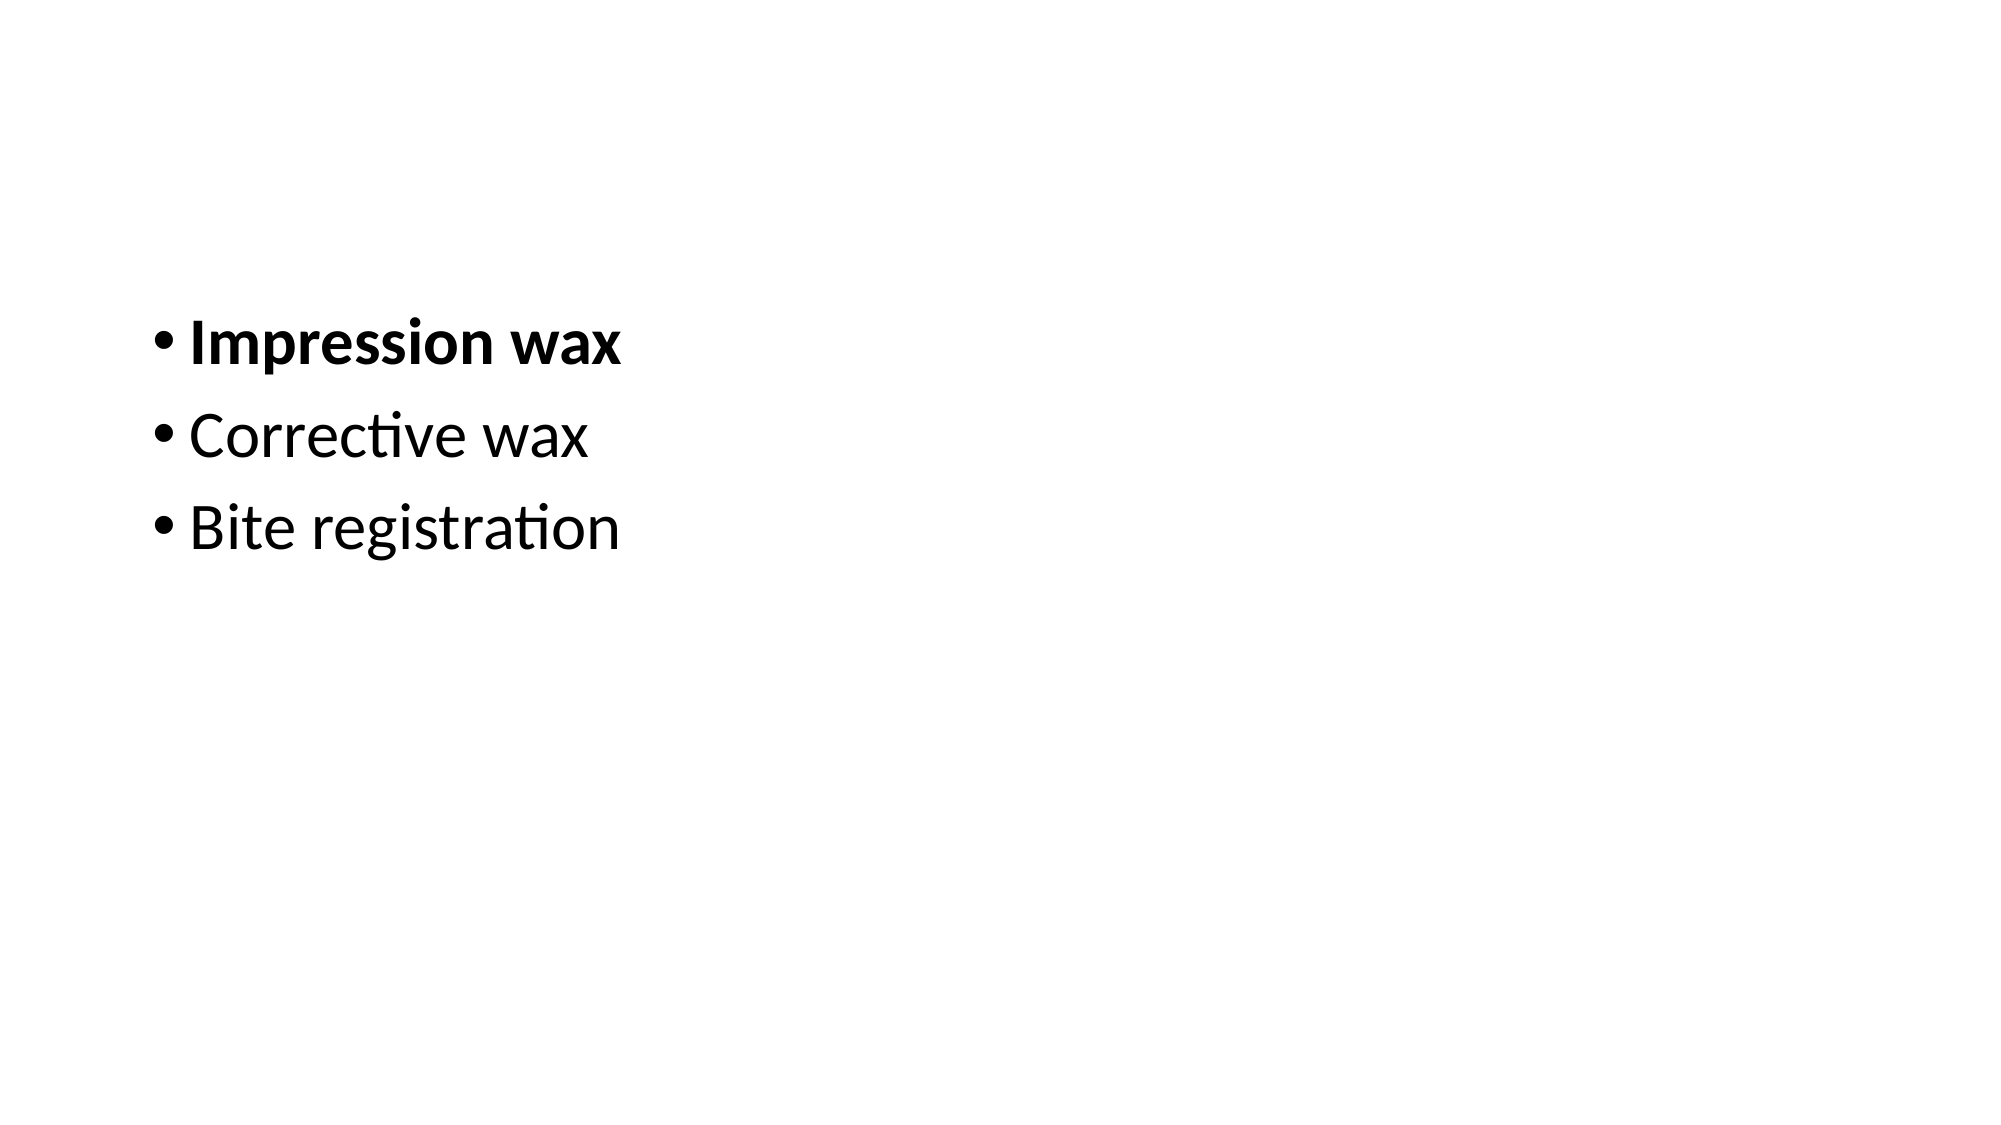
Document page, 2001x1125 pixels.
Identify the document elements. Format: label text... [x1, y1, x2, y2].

list Impression wax Corrective wax Bite registration [137, 299, 1863, 1014]
